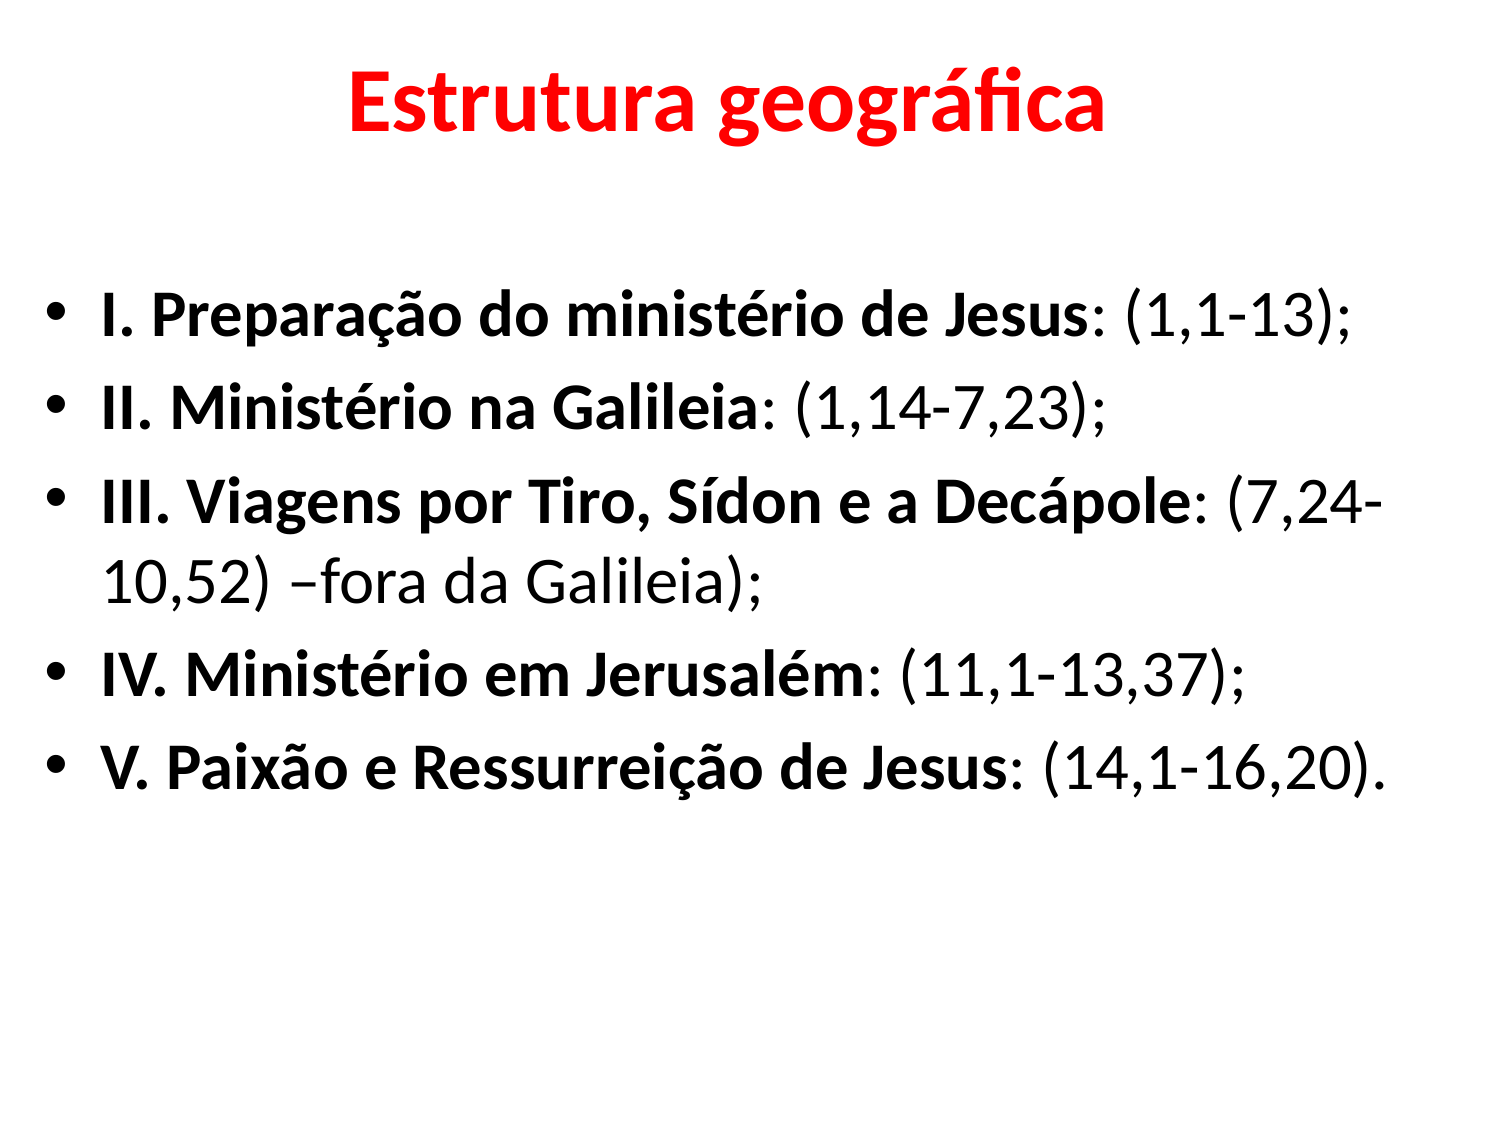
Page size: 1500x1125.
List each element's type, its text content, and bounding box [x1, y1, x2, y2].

list I. Preparação do ministério de Jesus: (1,1-13); II. Ministério na Galileia: (1,14-7,23); III. Viagens por Tiro, Sídon e a Decápole: (7,24-10,52) –fora da Galileia); IV. Ministério em Jerusalém: (11,1-13,37); V. Paixão e Ressurreição de Jesus: (14,1-16,20). [29, 262, 1471, 1059]
title Estrutura geográfica [53, 30, 1404, 159]
